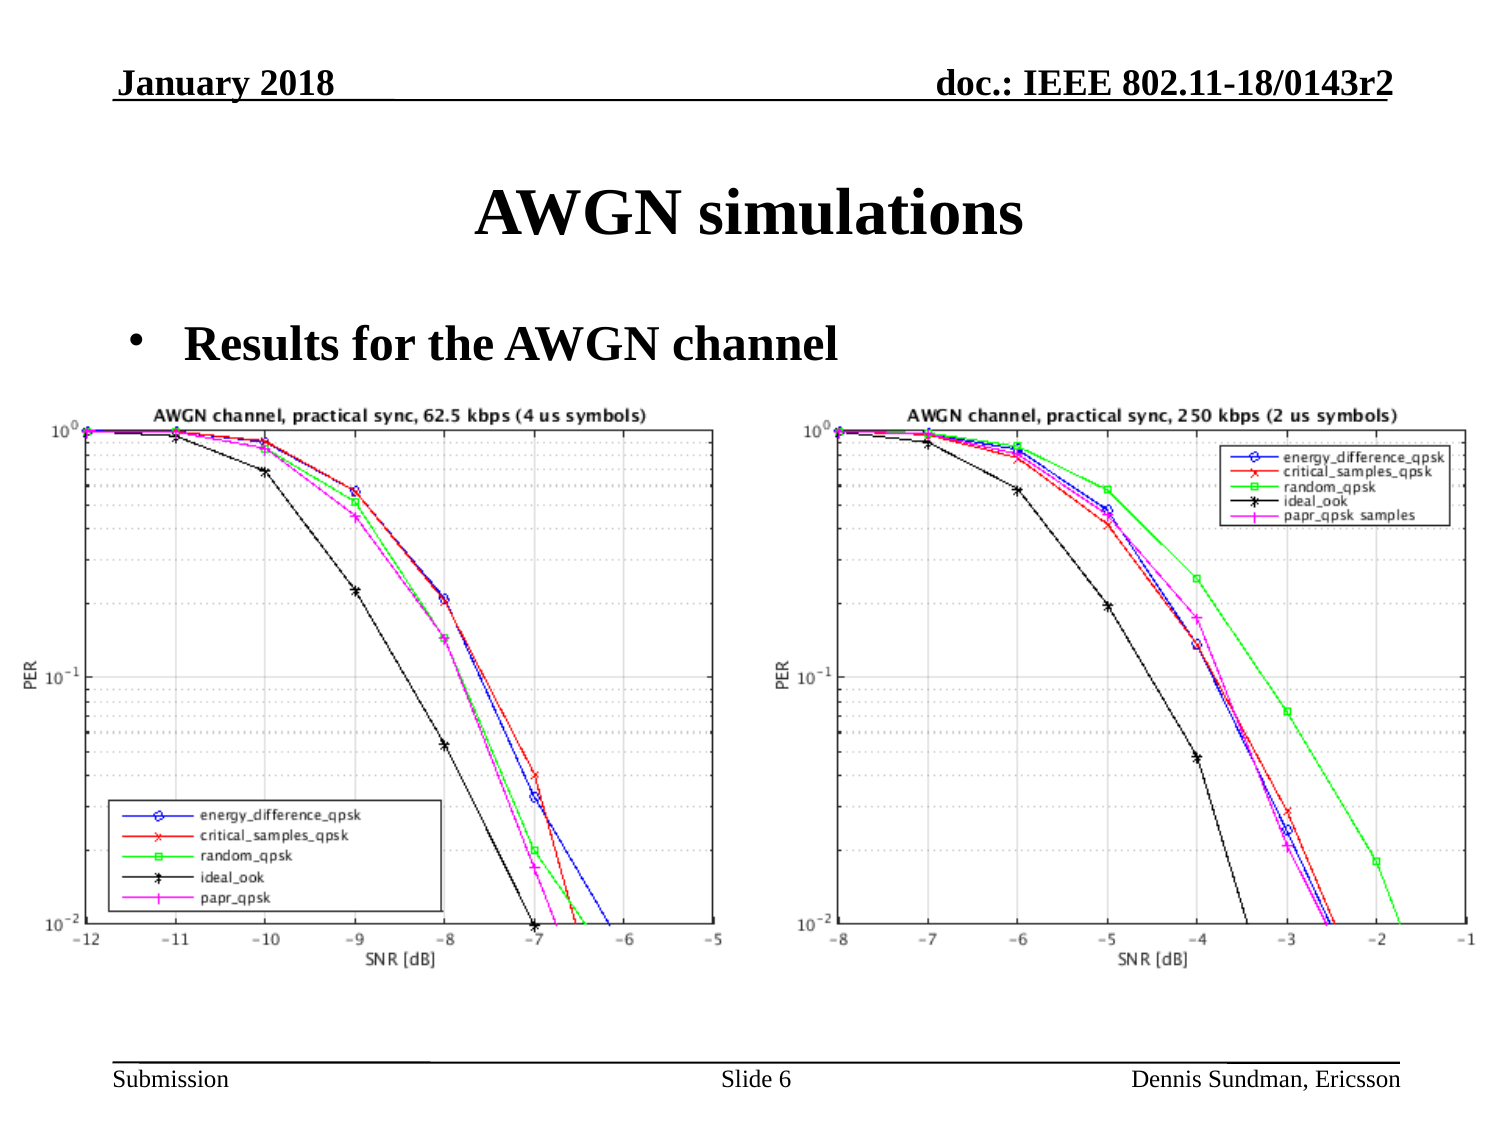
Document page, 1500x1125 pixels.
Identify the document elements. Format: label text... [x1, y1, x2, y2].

slide_number Slide 6 [712, 1061, 800, 1123]
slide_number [116, 58, 507, 104]
footer Dennis Sundman, Ericsson [1031, 1061, 1402, 1093]
title AWGN simulations [112, 111, 1388, 302]
picture [0, 386, 1500, 992]
list Results for the AWGN channel [112, 302, 1388, 384]
